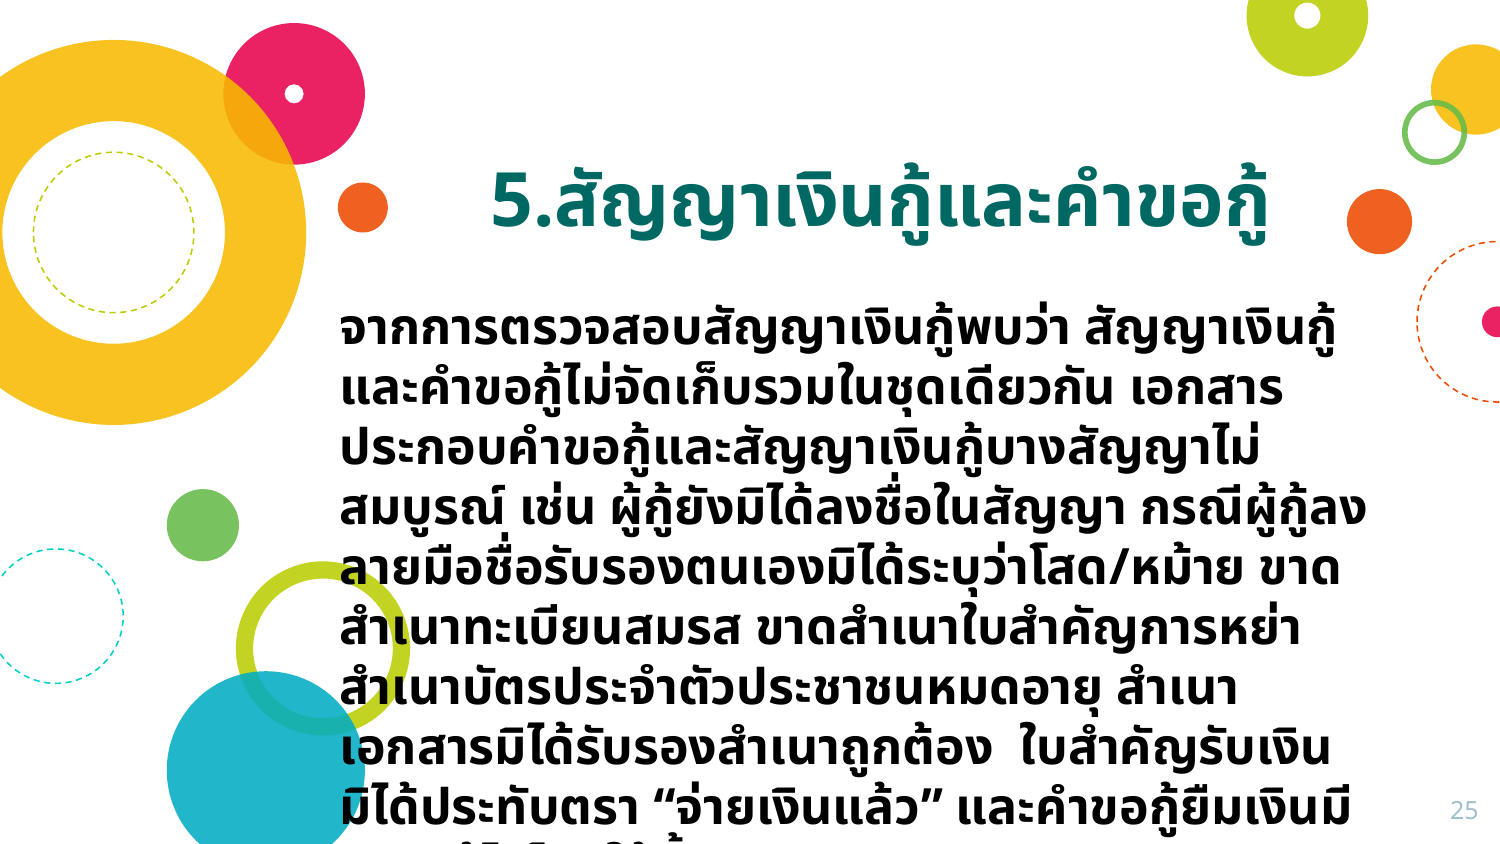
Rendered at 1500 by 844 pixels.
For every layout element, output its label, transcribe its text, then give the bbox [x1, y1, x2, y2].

text_box จากการตรวจสอบสัญญาเงินกู้พบว่า สัญญาเงินกู้ และคำขอกู้ไม่จัดเก็บรวมในชุดเดียวกัน เอกสารประกอบคำขอกู้และสัญญาเงินกู้บางสัญญาไม่สมบูรณ์ เช่น ผู้กู้ยังมิได้ลงชื่อในสัญญา กรณีผู้กู้ลงลายมือชื่อรับรองตนเองมิได้ระบุว่าโสด/หม้าย ขาดสำเนาทะเบียนสมรส ขาดสำเนาใบสำคัญการหย่า สำเนาบัตรประจำตัวประชาชนหมดอายุ สำเนาเอกสารมิได้รับรองสำเนาถูกต้อง ใบสำคัญรับเงินมิได้ประทับตรา “จ่ายเงินแล้ว” และคำขอกู้ยืมเงินมีการแก้ไขโดยใช้น้ำยาลบคำผิด [324, 279, 1400, 706]
slide_number 25 [1416, 779, 1494, 844]
text_box 5.สัญญาเงินกู้และคำขอกู้ [475, 160, 1341, 257]
